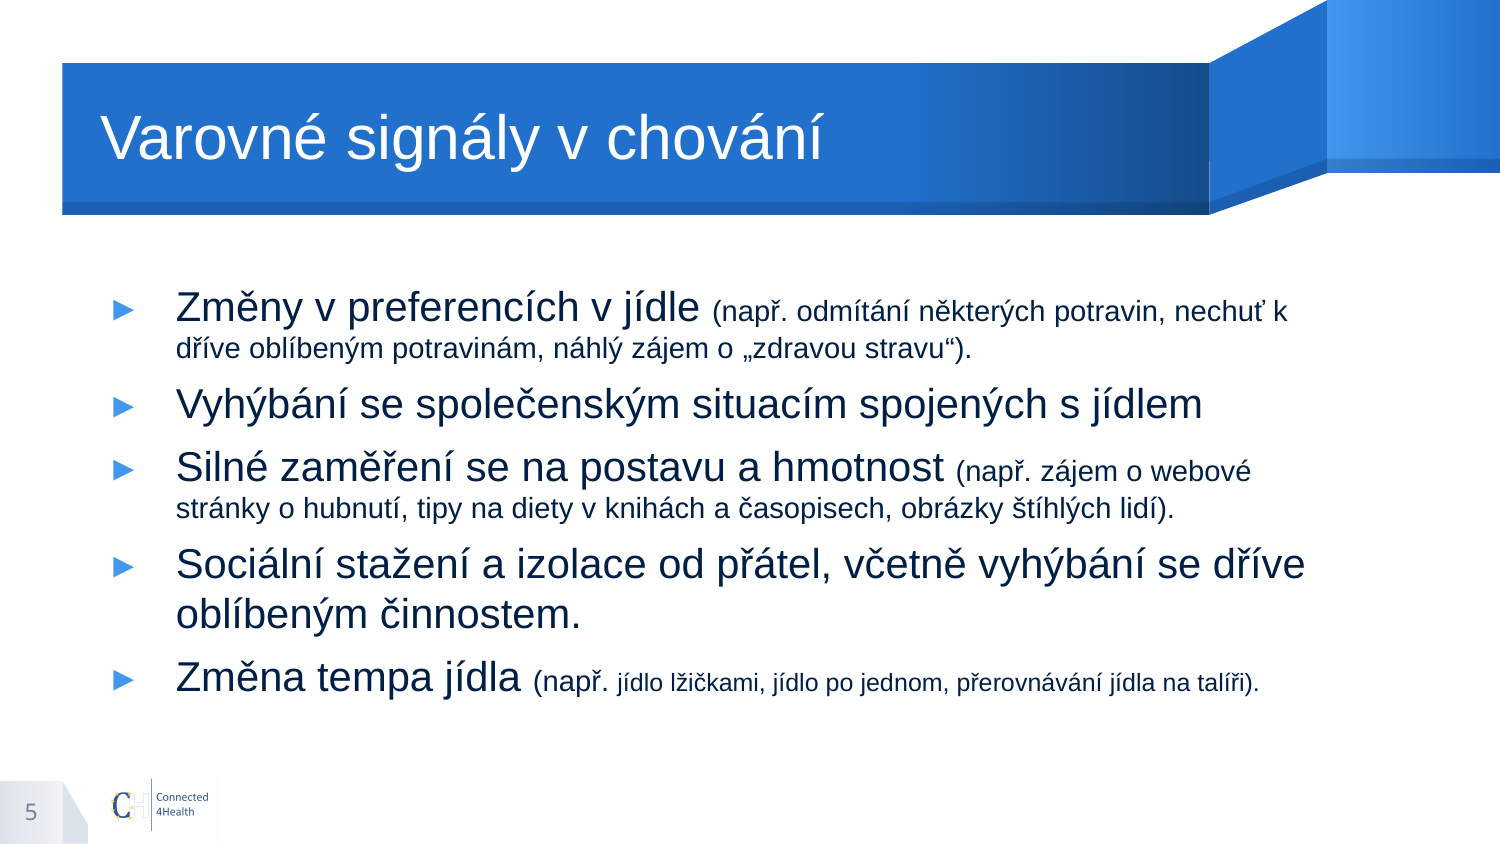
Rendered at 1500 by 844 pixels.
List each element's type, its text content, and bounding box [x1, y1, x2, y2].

picture [88, 769, 220, 844]
list Změny v preferencích v jídle (např. odmítání některých potravin, nechuť k dříve oblíbeným potravinám, náhlý zájem o „zdravou stravu“). Vyhýbání se společenským situacím spojených s jídlem Silné zaměření se na postavu a hmotnost (např. zájem o webové stránky o hubnutí, tipy na diety v knihách a časopisech, obrázky štíhlých lidí). Sociální stažení a izolace od přátel, včetně vyhýbání se dříve oblíbeným činnostem. Změna tempa jídla (např. jídlo lžičkami, jídlo po jednom, přerovnávání jídla na talíři). [100, 279, 1329, 744]
title Varovné signály v chování [100, 64, 1210, 215]
slide_number 5 [0, 781, 63, 844]
